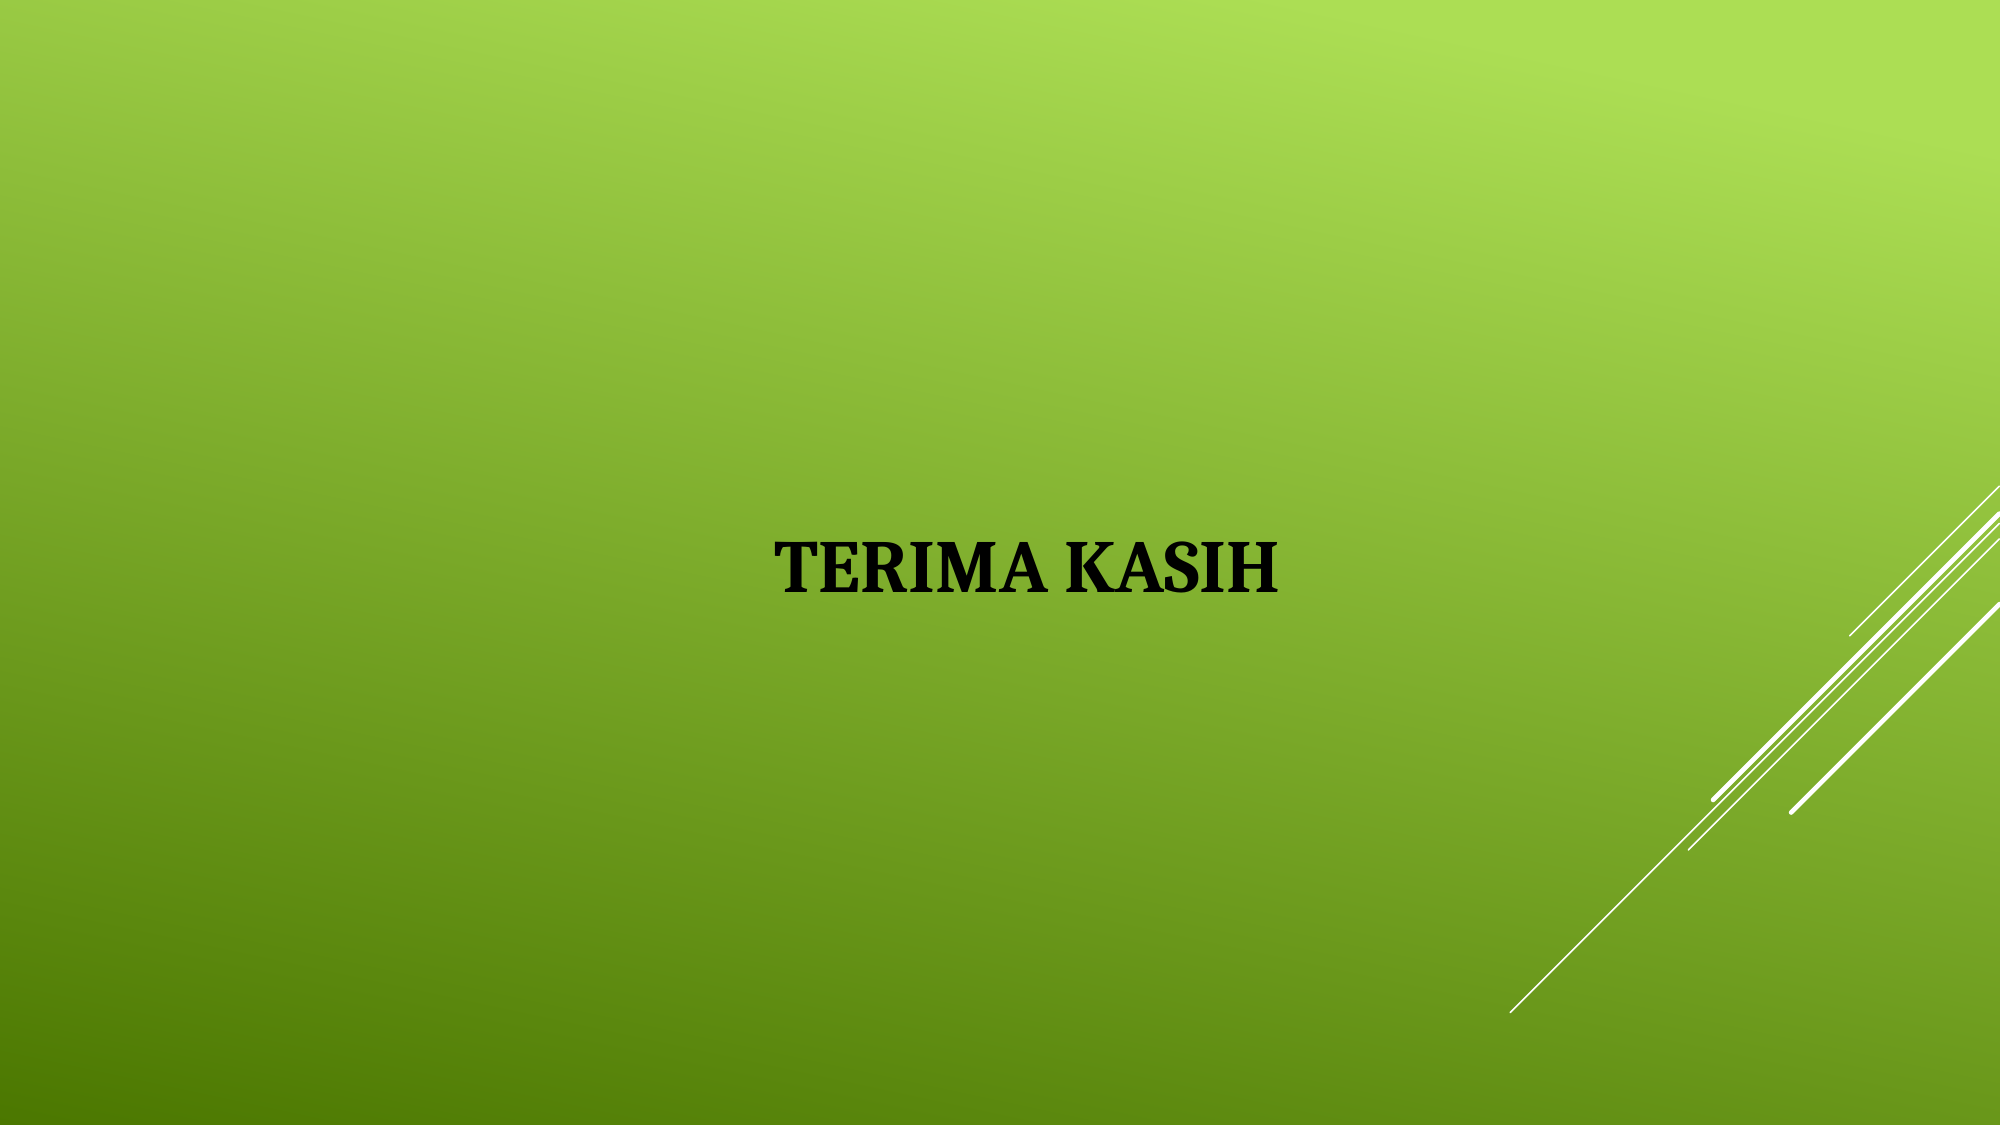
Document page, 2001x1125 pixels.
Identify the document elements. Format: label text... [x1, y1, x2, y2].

title Terima kasih [746, 494, 1310, 631]
